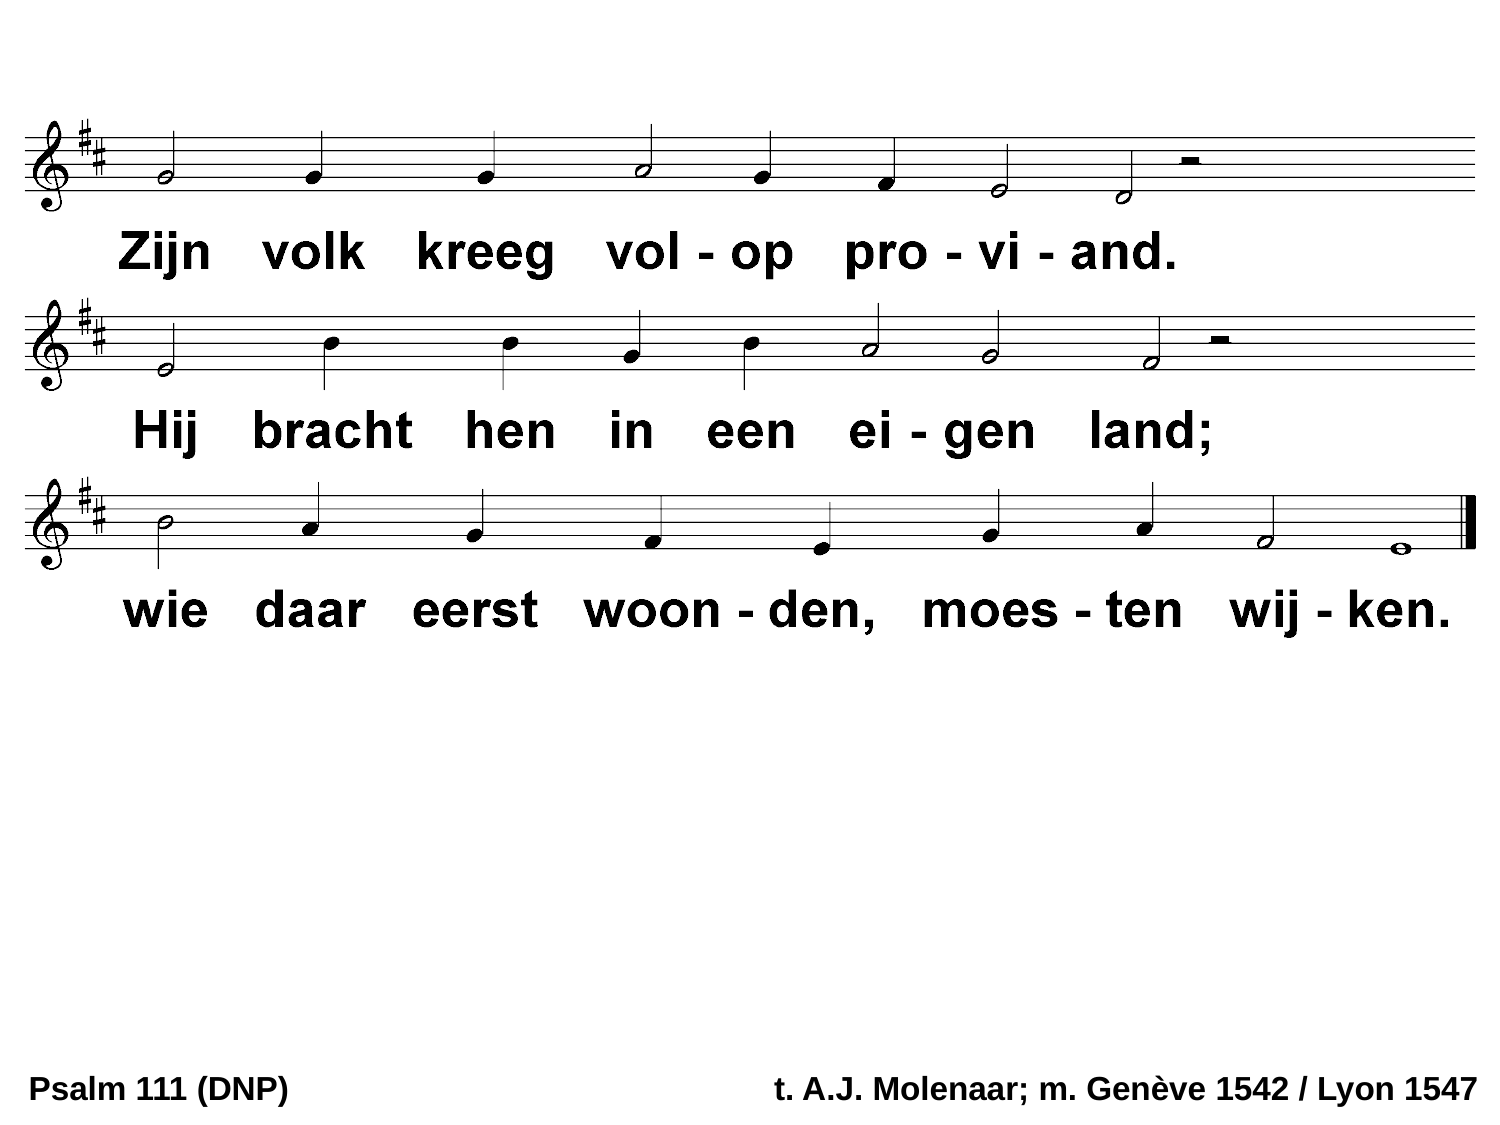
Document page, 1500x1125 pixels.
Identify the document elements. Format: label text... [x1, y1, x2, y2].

text_box Psalm 111 (DNP) t. A.J. Molenaar; m. Genève 1542 / Lyon 1547 [13, 1059, 1495, 1115]
picture [10, 103, 1490, 652]
